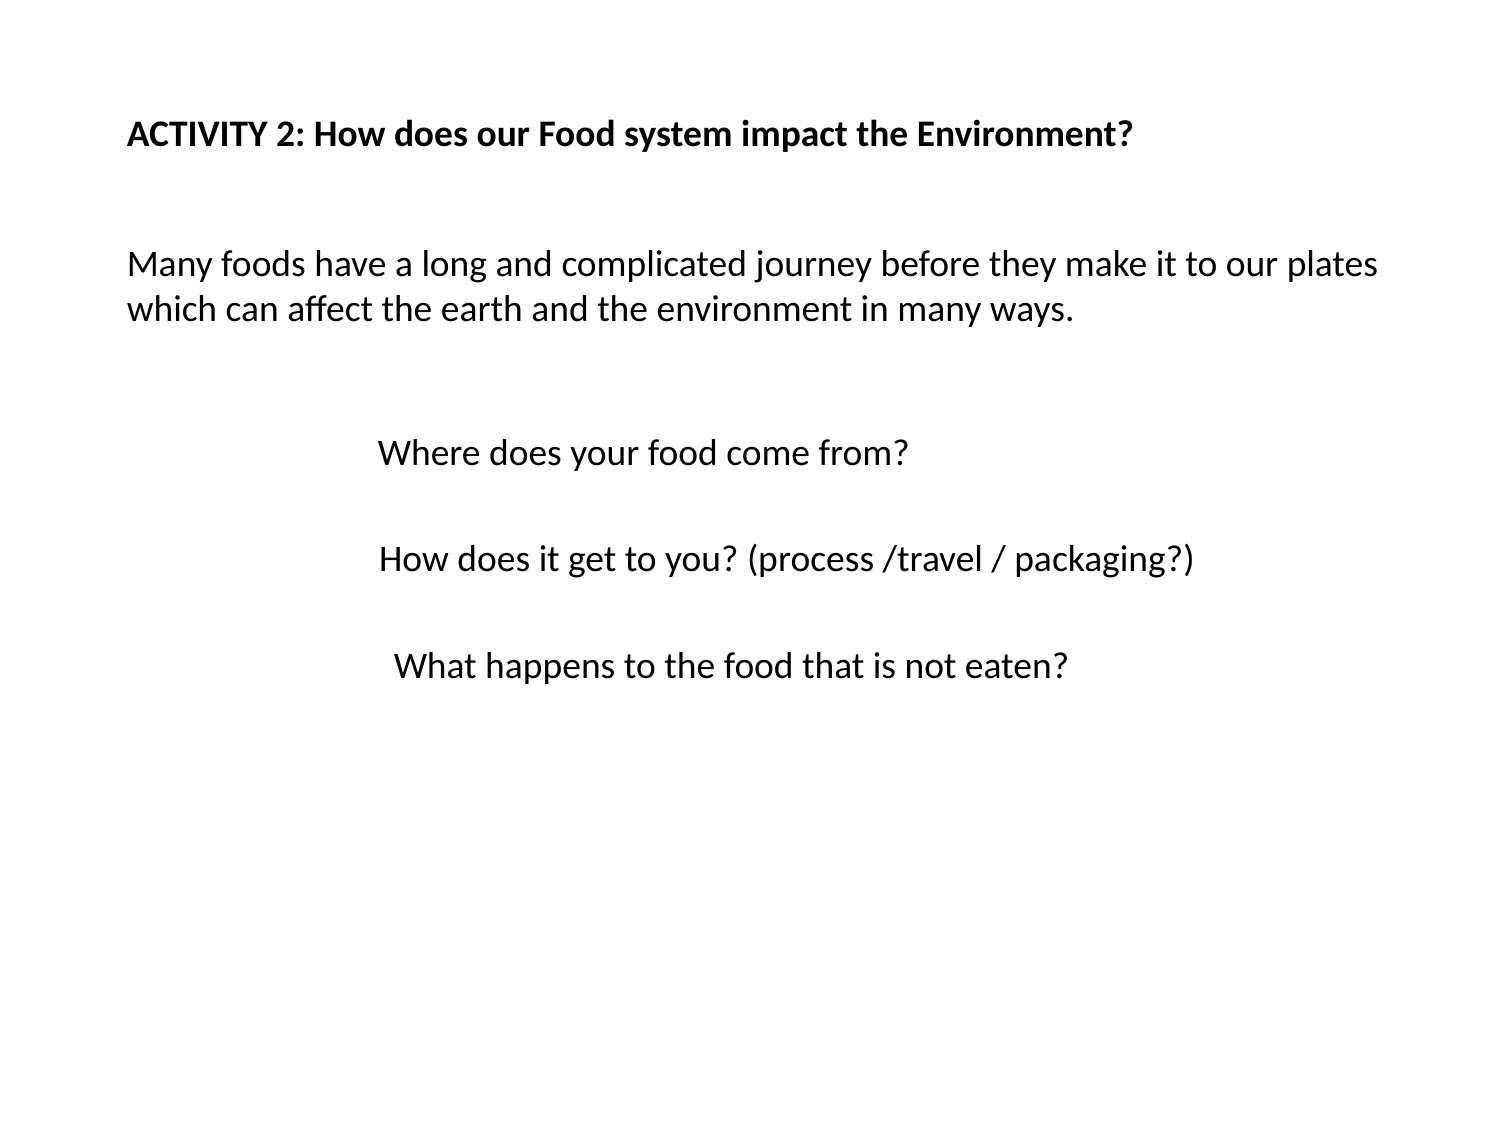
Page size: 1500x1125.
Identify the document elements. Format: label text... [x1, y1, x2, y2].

text_box Many foods have a long and complicated journey before they make it to our plates which can affect the earth and the environment in many ways. [112, 231, 1447, 337]
text_box What happens to the food that is not eaten? [379, 633, 1086, 694]
text_box How does it get to you? (process /travel / packaging?) [364, 527, 1401, 587]
text_box ACTIVITY 2: How does our Food system impact the Environment? [112, 101, 1412, 162]
text_box Where does your food come from? [363, 420, 926, 481]
